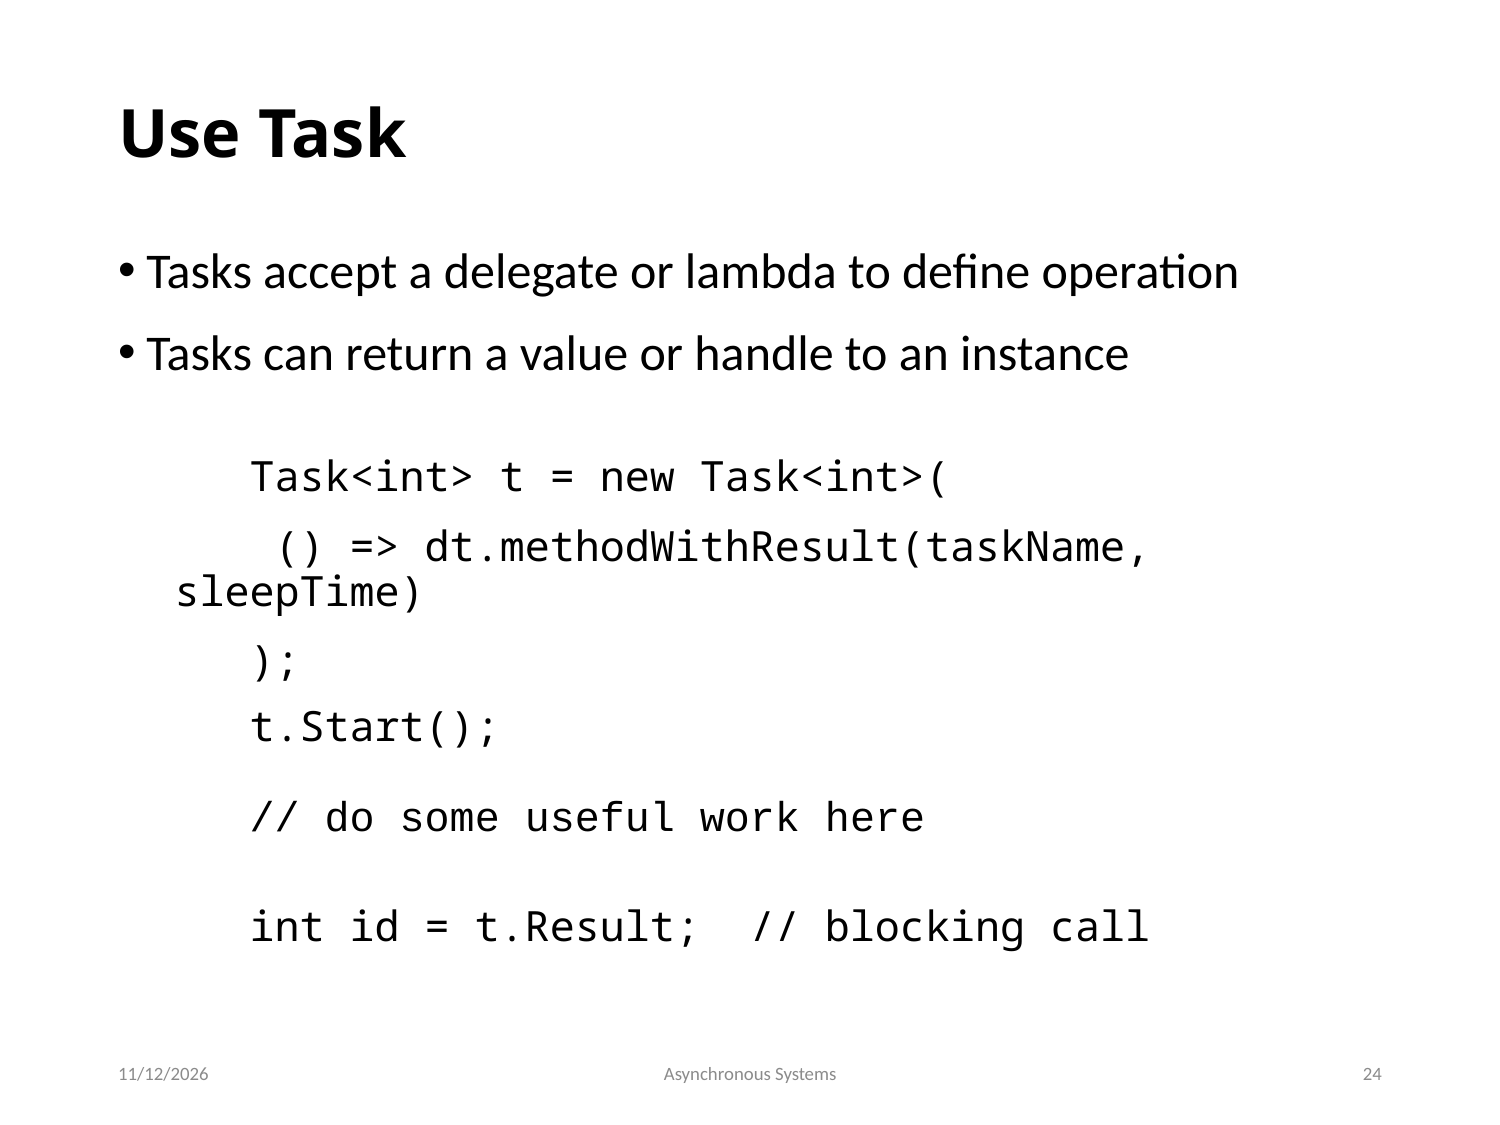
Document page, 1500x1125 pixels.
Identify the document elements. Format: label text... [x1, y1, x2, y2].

list Tasks accept a delegate or lambda to define operation Tasks can return a value or handle to an instance Task<int> t = new Task<int>( () => dt.methodWithResult(taskName, sleepTime) ); t.Start(); // do some useful work here int id = t.Result; // blocking call [103, 237, 1397, 1014]
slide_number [103, 1042, 441, 1103]
footer Asynchronous Systems [496, 1042, 1004, 1103]
slide_number 24 [1059, 1042, 1397, 1103]
title Use Task [103, 59, 1397, 213]
